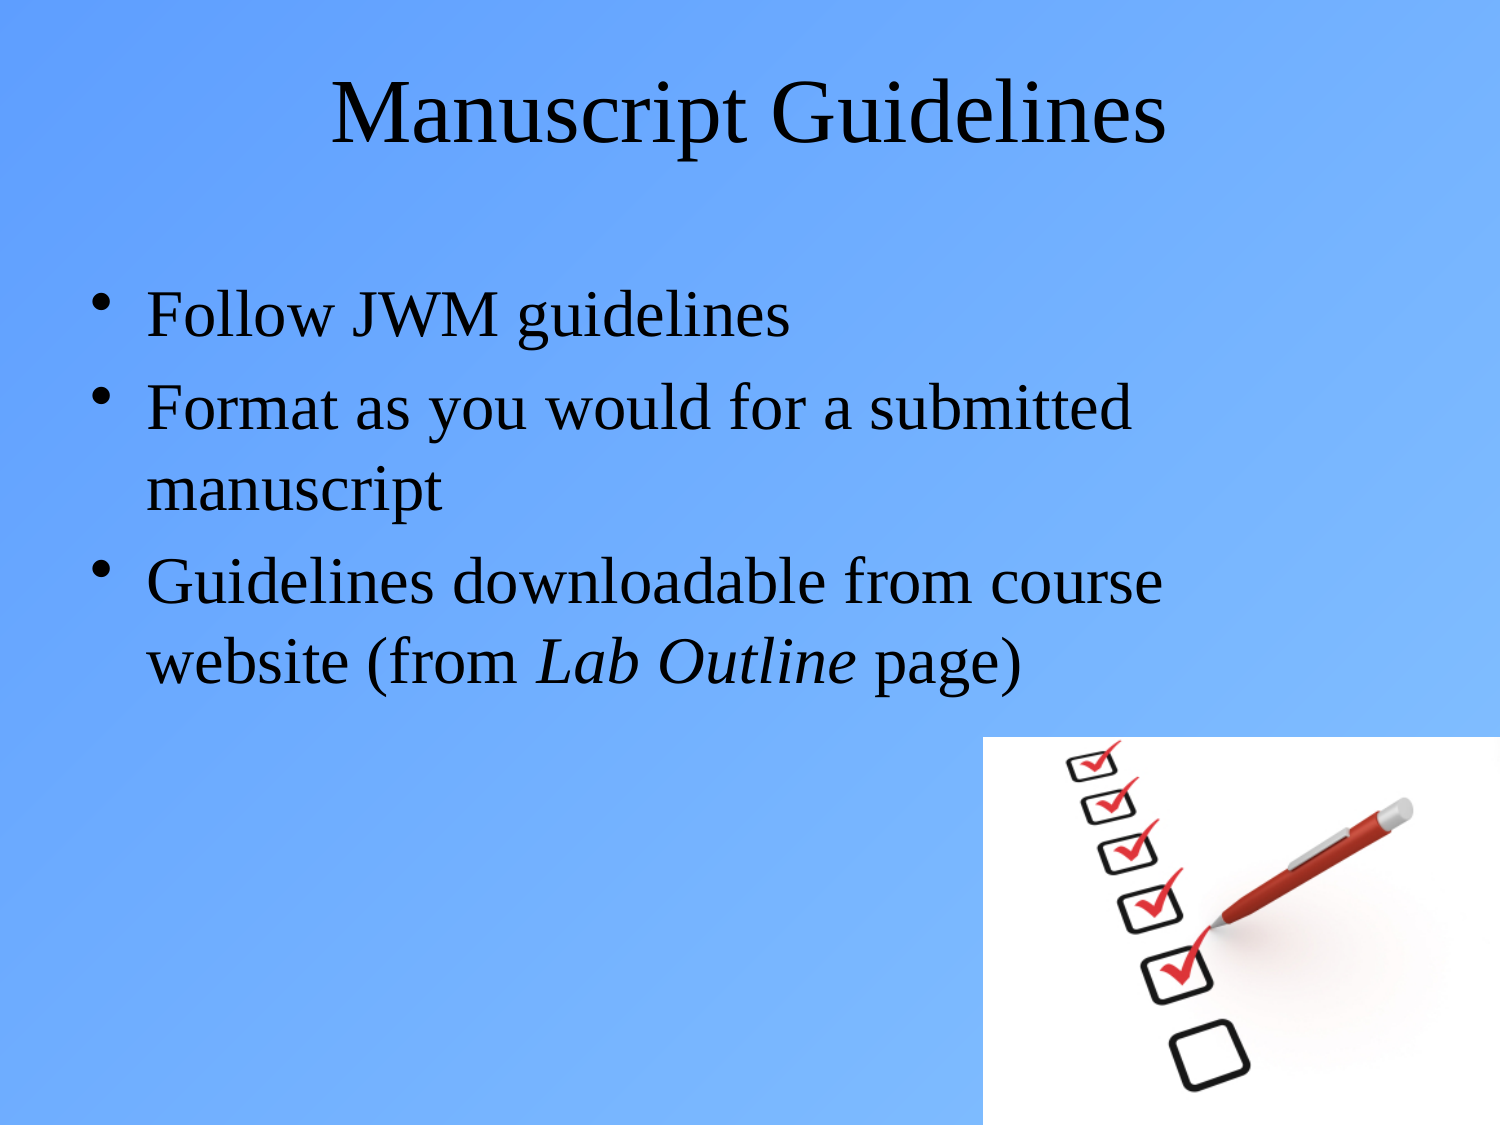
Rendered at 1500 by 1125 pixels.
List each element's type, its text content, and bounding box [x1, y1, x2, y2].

picture [983, 737, 1500, 1125]
list Follow JWM guidelines Format as you would for a submitted manuscript Guidelines downloadable from course website (from Lab Outline page) [74, 262, 1351, 938]
title Manuscript Guidelines [112, 12, 1388, 201]
